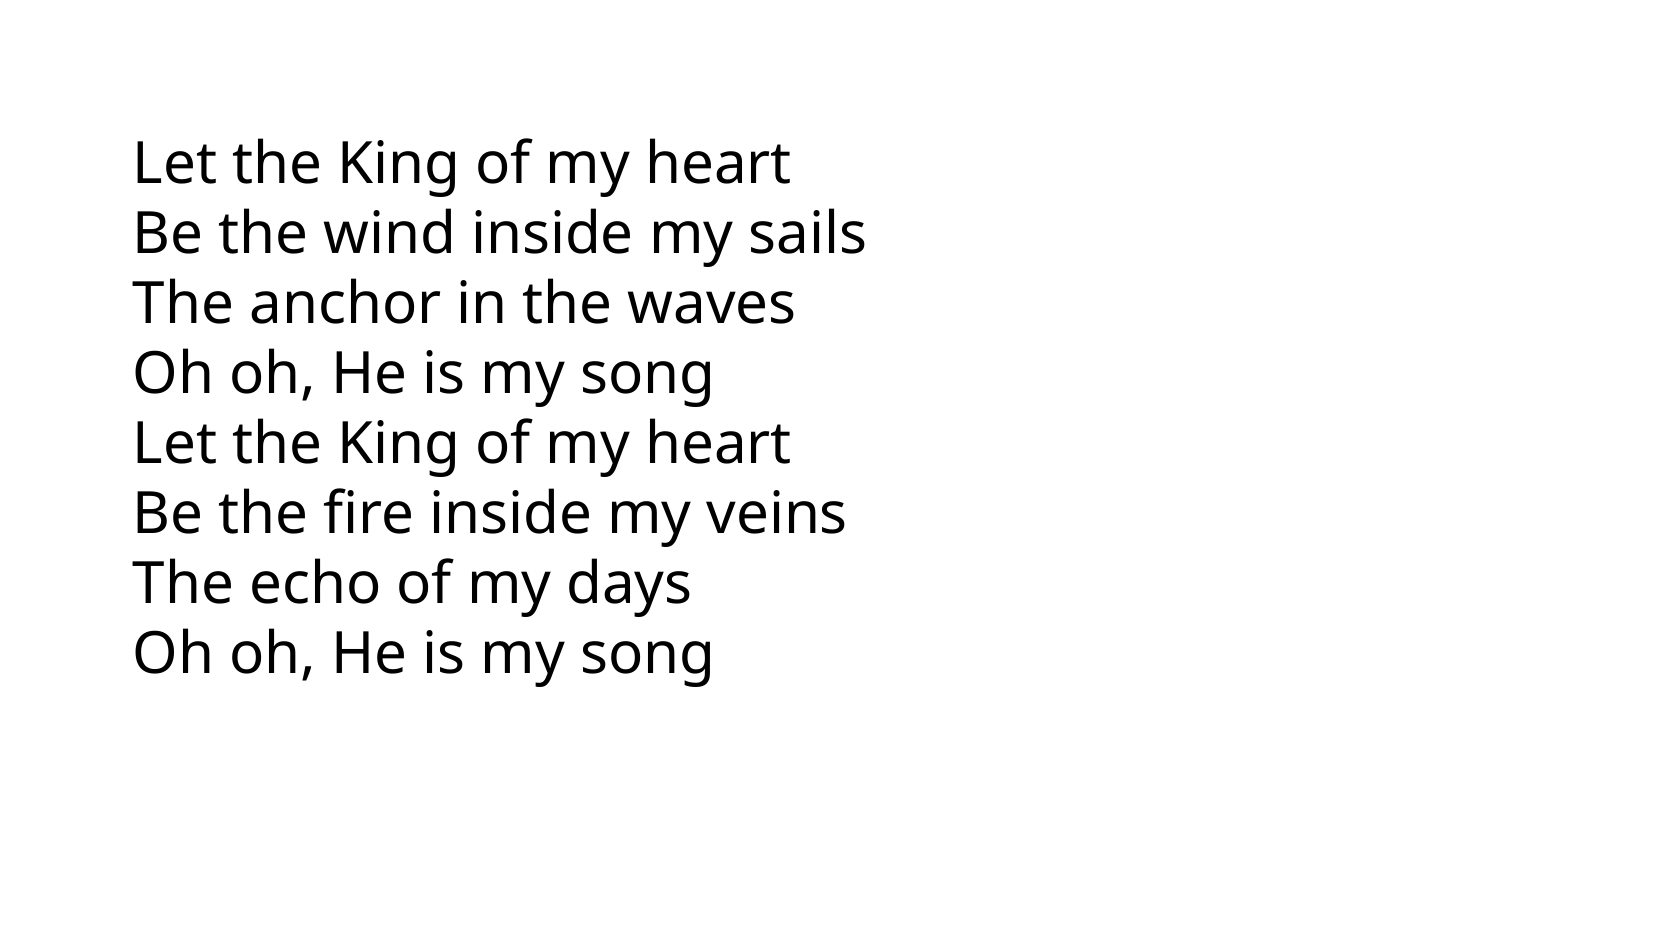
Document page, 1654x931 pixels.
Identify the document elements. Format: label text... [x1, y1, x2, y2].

text_box Let the King of my heart Be the wind inside my sails The anchor in the waves Oh oh, He is my song Let the King of my heart Be the fire inside my veins The echo of my days Oh oh, He is my song [118, 118, 778, 670]
